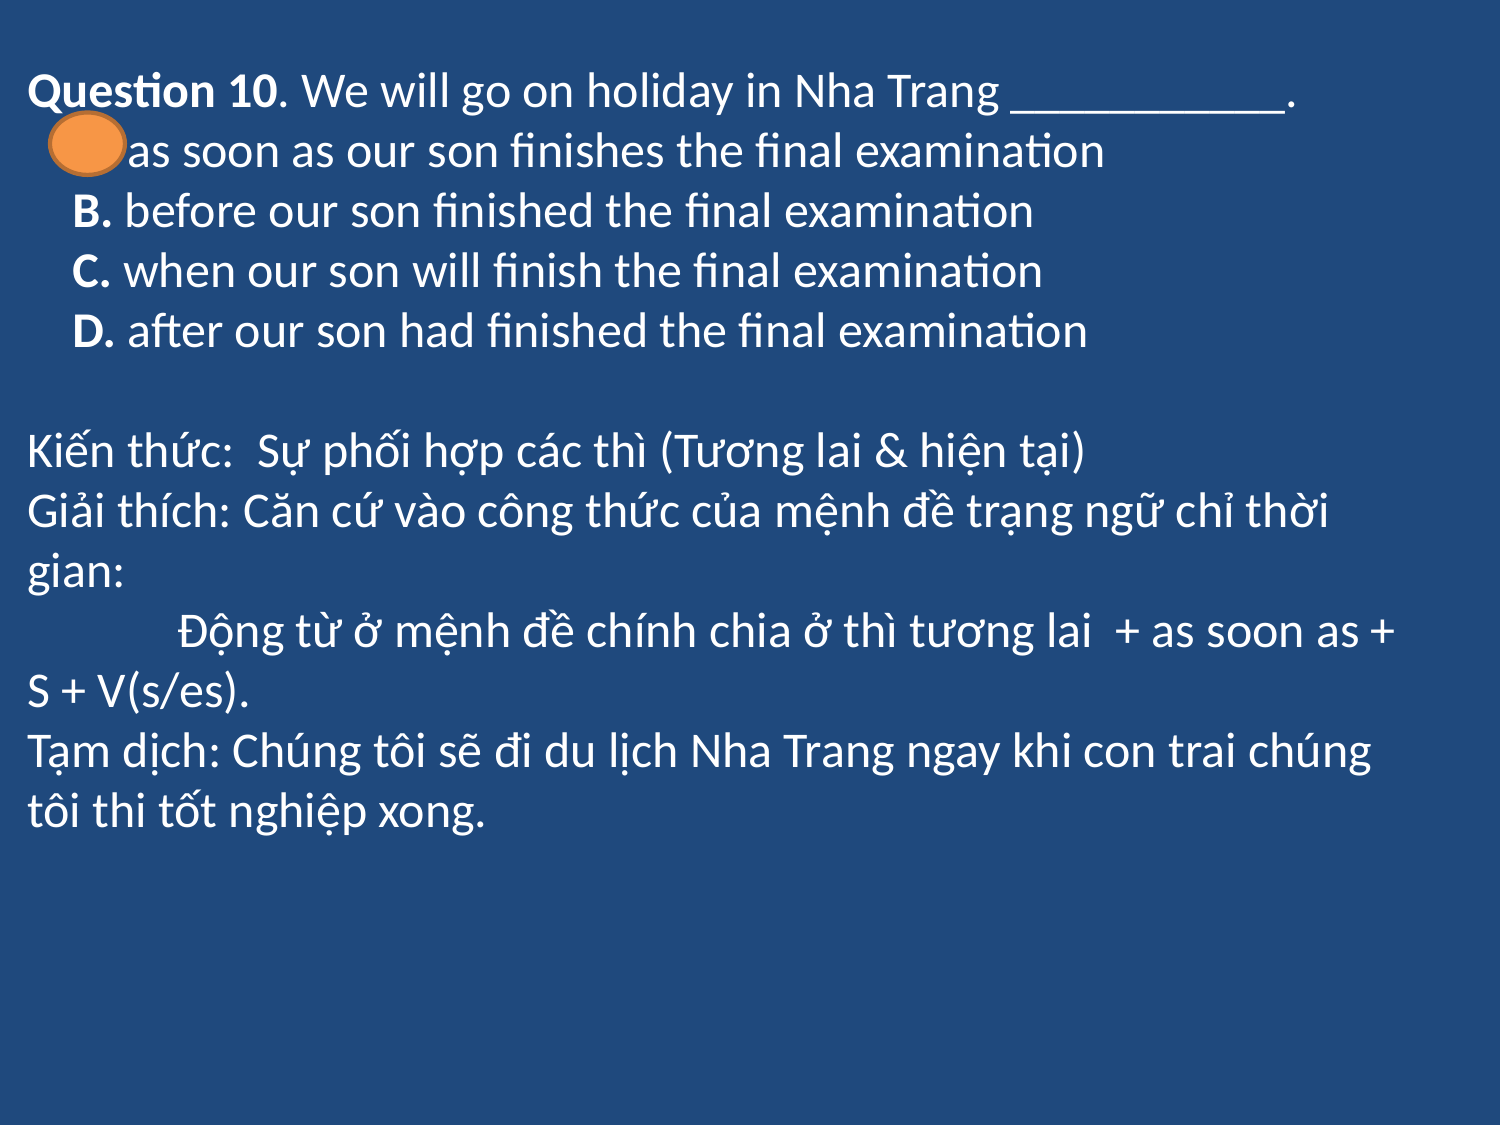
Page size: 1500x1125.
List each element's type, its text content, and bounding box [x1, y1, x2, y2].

text_box [47, 110, 128, 178]
text_box Question 10. We will go on holiday in Nha Trang ___________. A. as soon as our son finishes the final examination B. before our son finished the final examination C. when our son will finish the final examination D. after our son had finished the final examination Kiến thức: Sự phối hợp các thì (Tương lai & hiện tại) Giải thích: Căn cứ vào công thức của mệnh đề trạng ngữ chỉ thời gian: Động từ ở mệnh đề chính chia ở thì tương lai + as soon as + S + V(s/es). Tạm dịch: Chúng tôi sẽ đi du lịch Nha Trang ngay khi con trai chúng tôi thi tốt nghiệp xong. [12, 49, 1438, 905]
